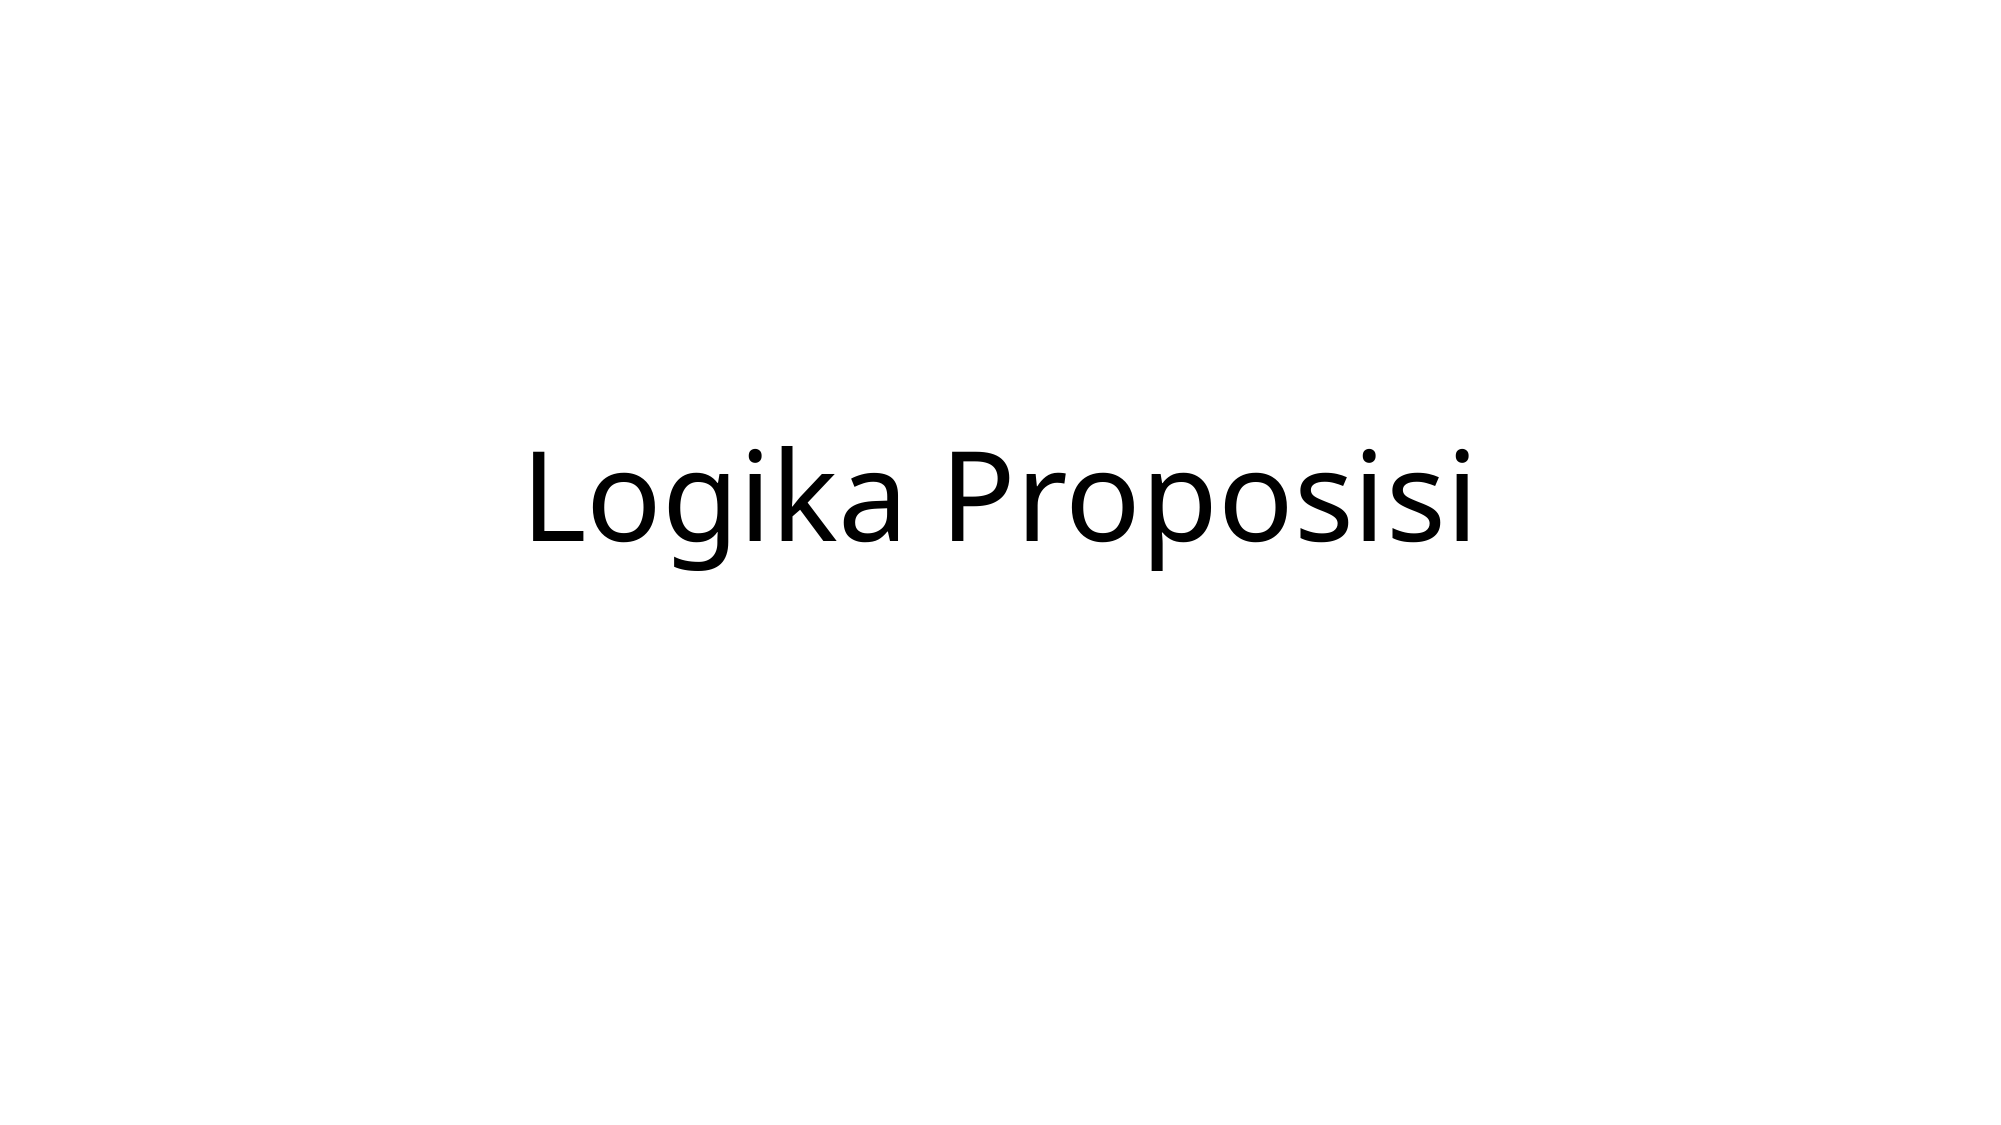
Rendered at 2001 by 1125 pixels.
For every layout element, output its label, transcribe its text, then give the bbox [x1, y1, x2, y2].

title Logika Proposisi [249, 184, 1750, 576]
